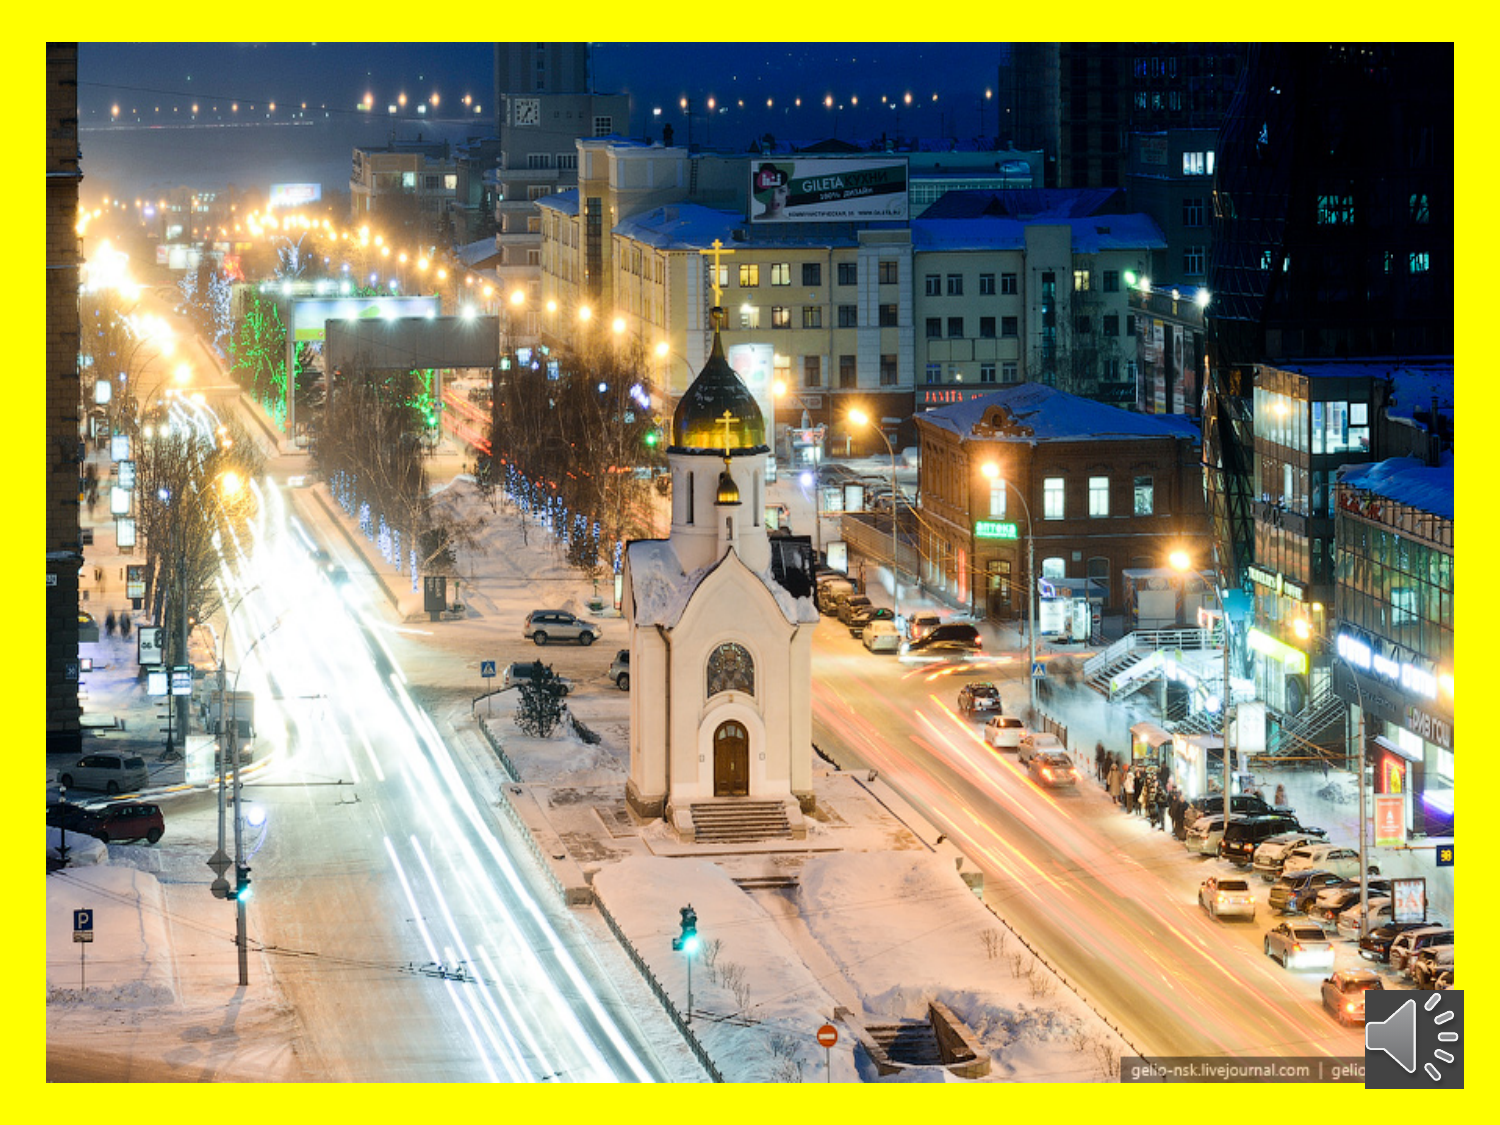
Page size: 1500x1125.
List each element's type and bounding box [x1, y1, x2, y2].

picture [46, 42, 1465, 1090]
